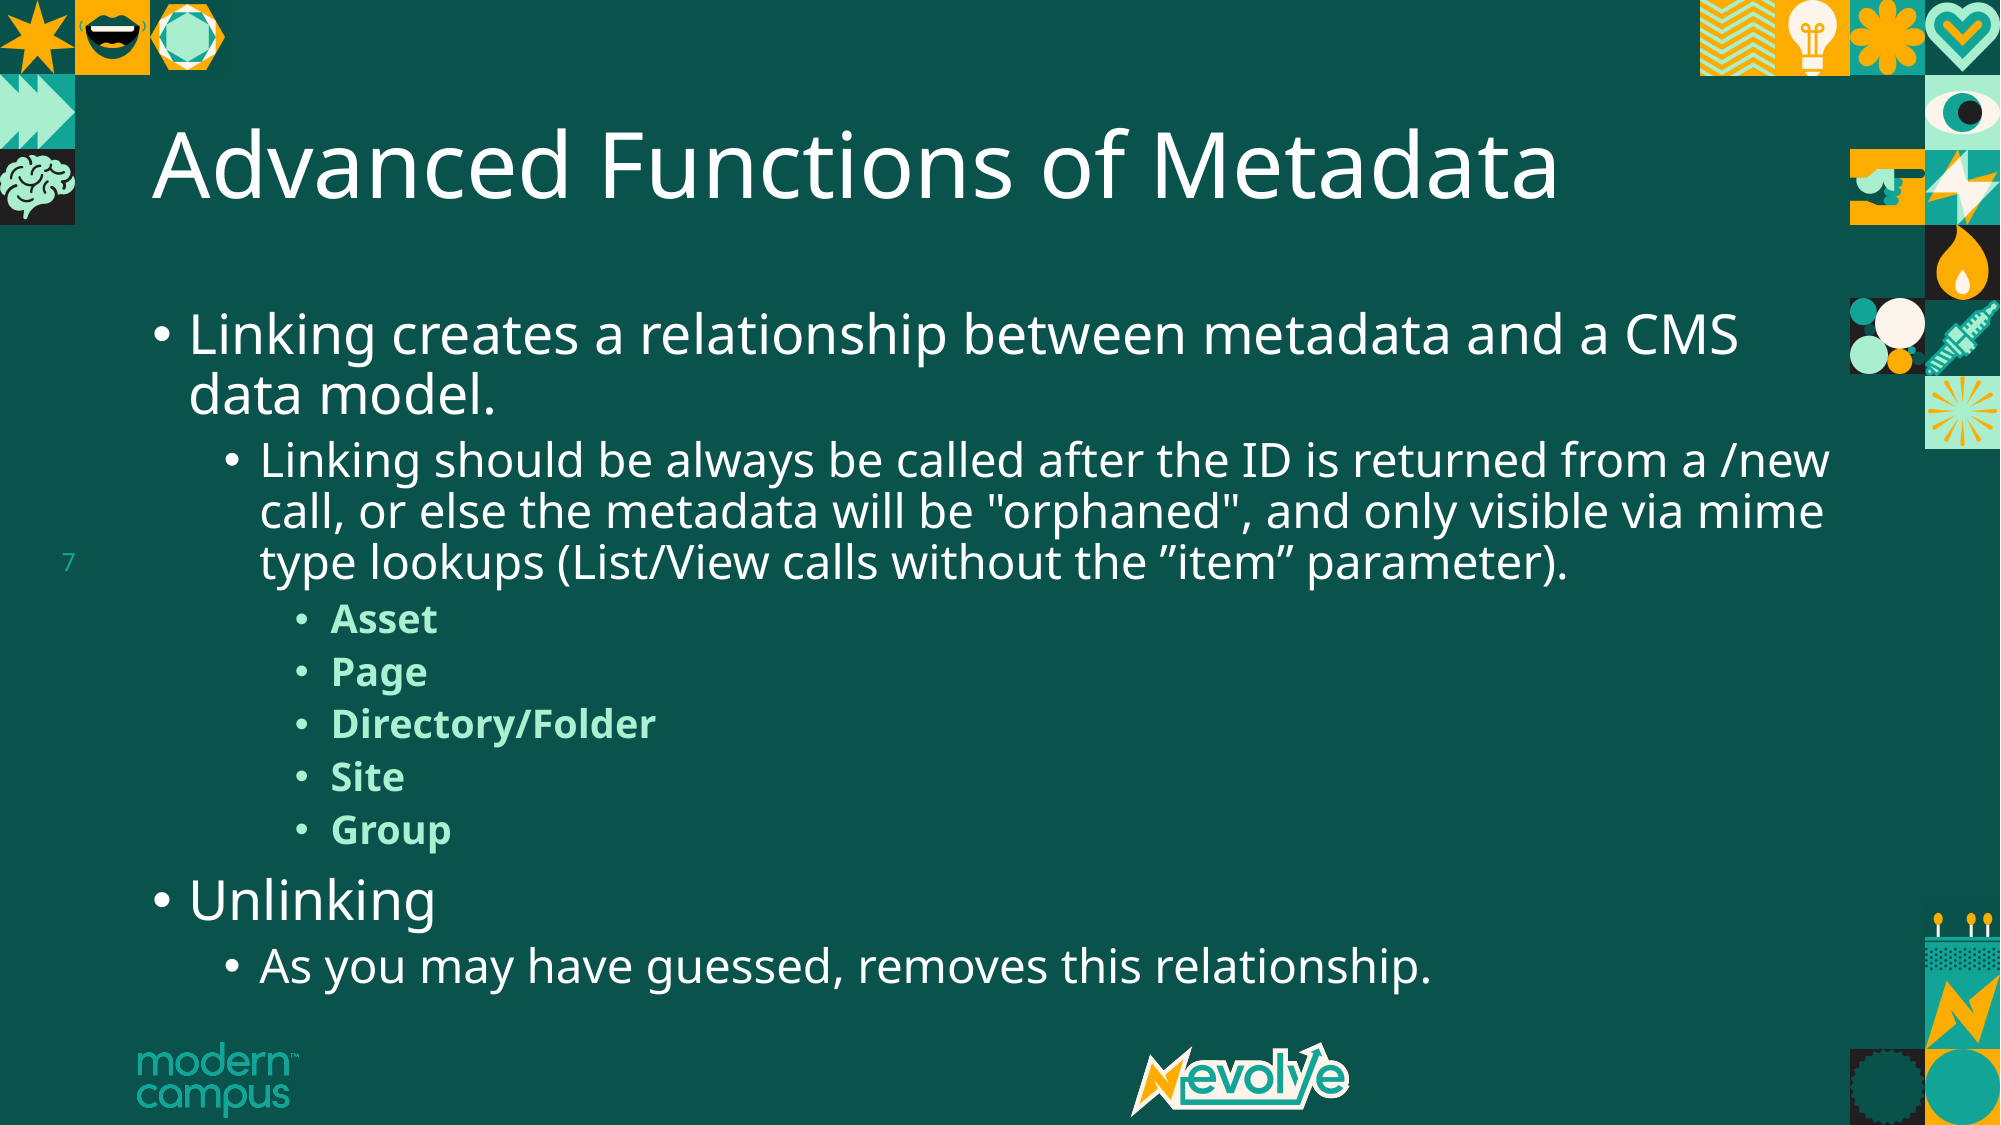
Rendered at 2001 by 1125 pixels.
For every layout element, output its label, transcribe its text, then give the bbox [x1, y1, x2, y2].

picture [1850, 899, 2000, 1125]
picture [1700, 0, 2000, 449]
picture [0, 0, 225, 225]
list Linking creates a relationship between metadata and a CMS data model. Linking should be always be called after the ID is returned from a /new call, or else the metadata will be "orphaned", and only visible via mime type lookups (List/View calls without the ”item” parameter). Asset Page Directory/Folder Site Group Unlinking As you may have guessed, removes this relationship. [137, 299, 1863, 1014]
title Advanced Functions of Metadata [137, 59, 1863, 278]
picture [1130, 1042, 1350, 1118]
picture [137, 1042, 299, 1118]
